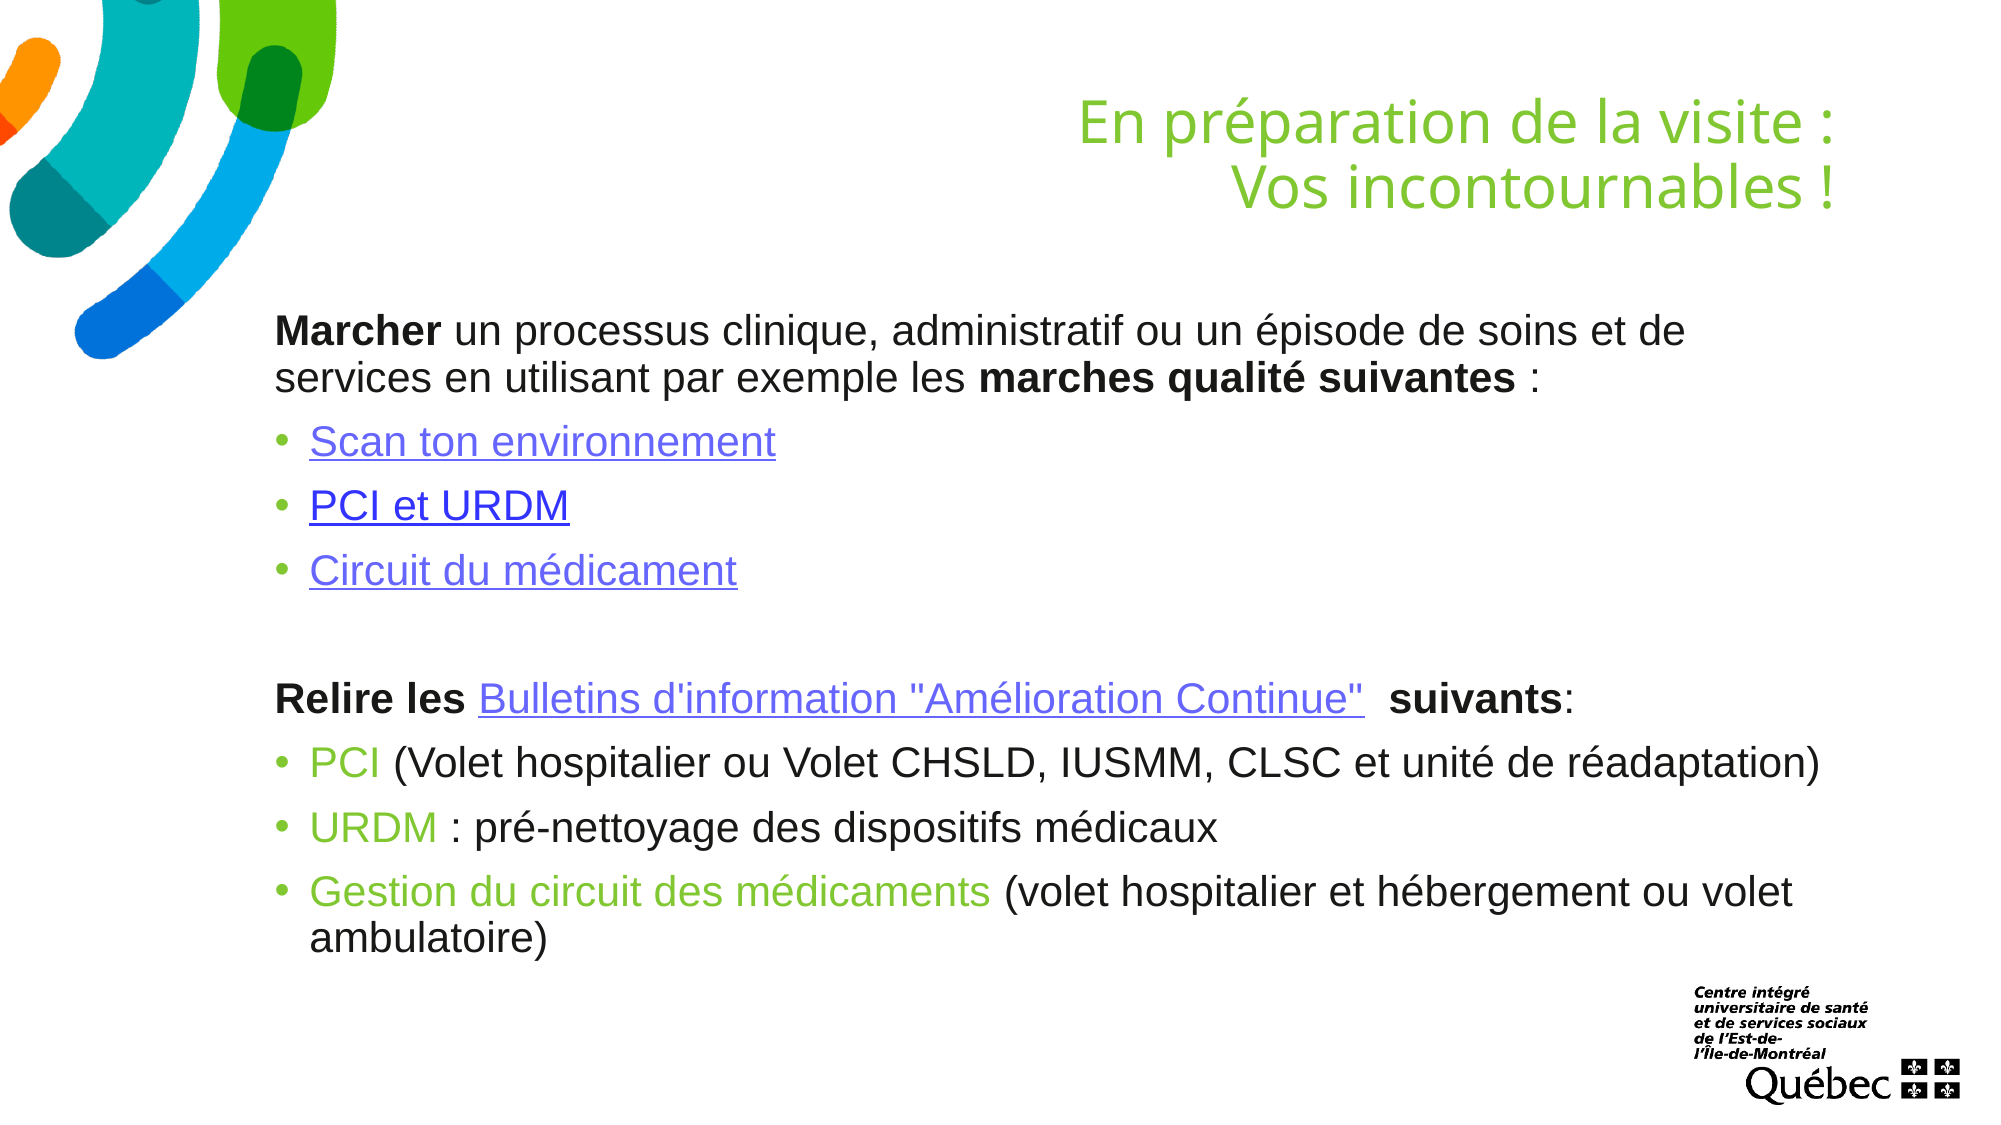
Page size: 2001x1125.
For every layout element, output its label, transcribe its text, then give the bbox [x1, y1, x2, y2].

picture [0, 0, 354, 415]
list Marcher un processus clinique, administratif ou un épisode de soins et de services en utilisant par exemple les marches qualité suivantes : Scan ton environnement PCI et URDM Circuit du médicament Relire les Bulletins d'information "Amélioration Continue" suivants: PCI (Volet hospitalier ou Volet CHSLD, IUSMM, CLSC et unité de réadaptation) URDM : pré-nettoyage des dispositifs médicaux Gestion du circuit des médicaments (volet hospitalier et hébergement ou volet ambulatoire) [259, 301, 1843, 978]
picture [1694, 986, 1960, 1105]
title En préparation de la visite : Vos incontournables ! [295, 83, 1868, 302]
